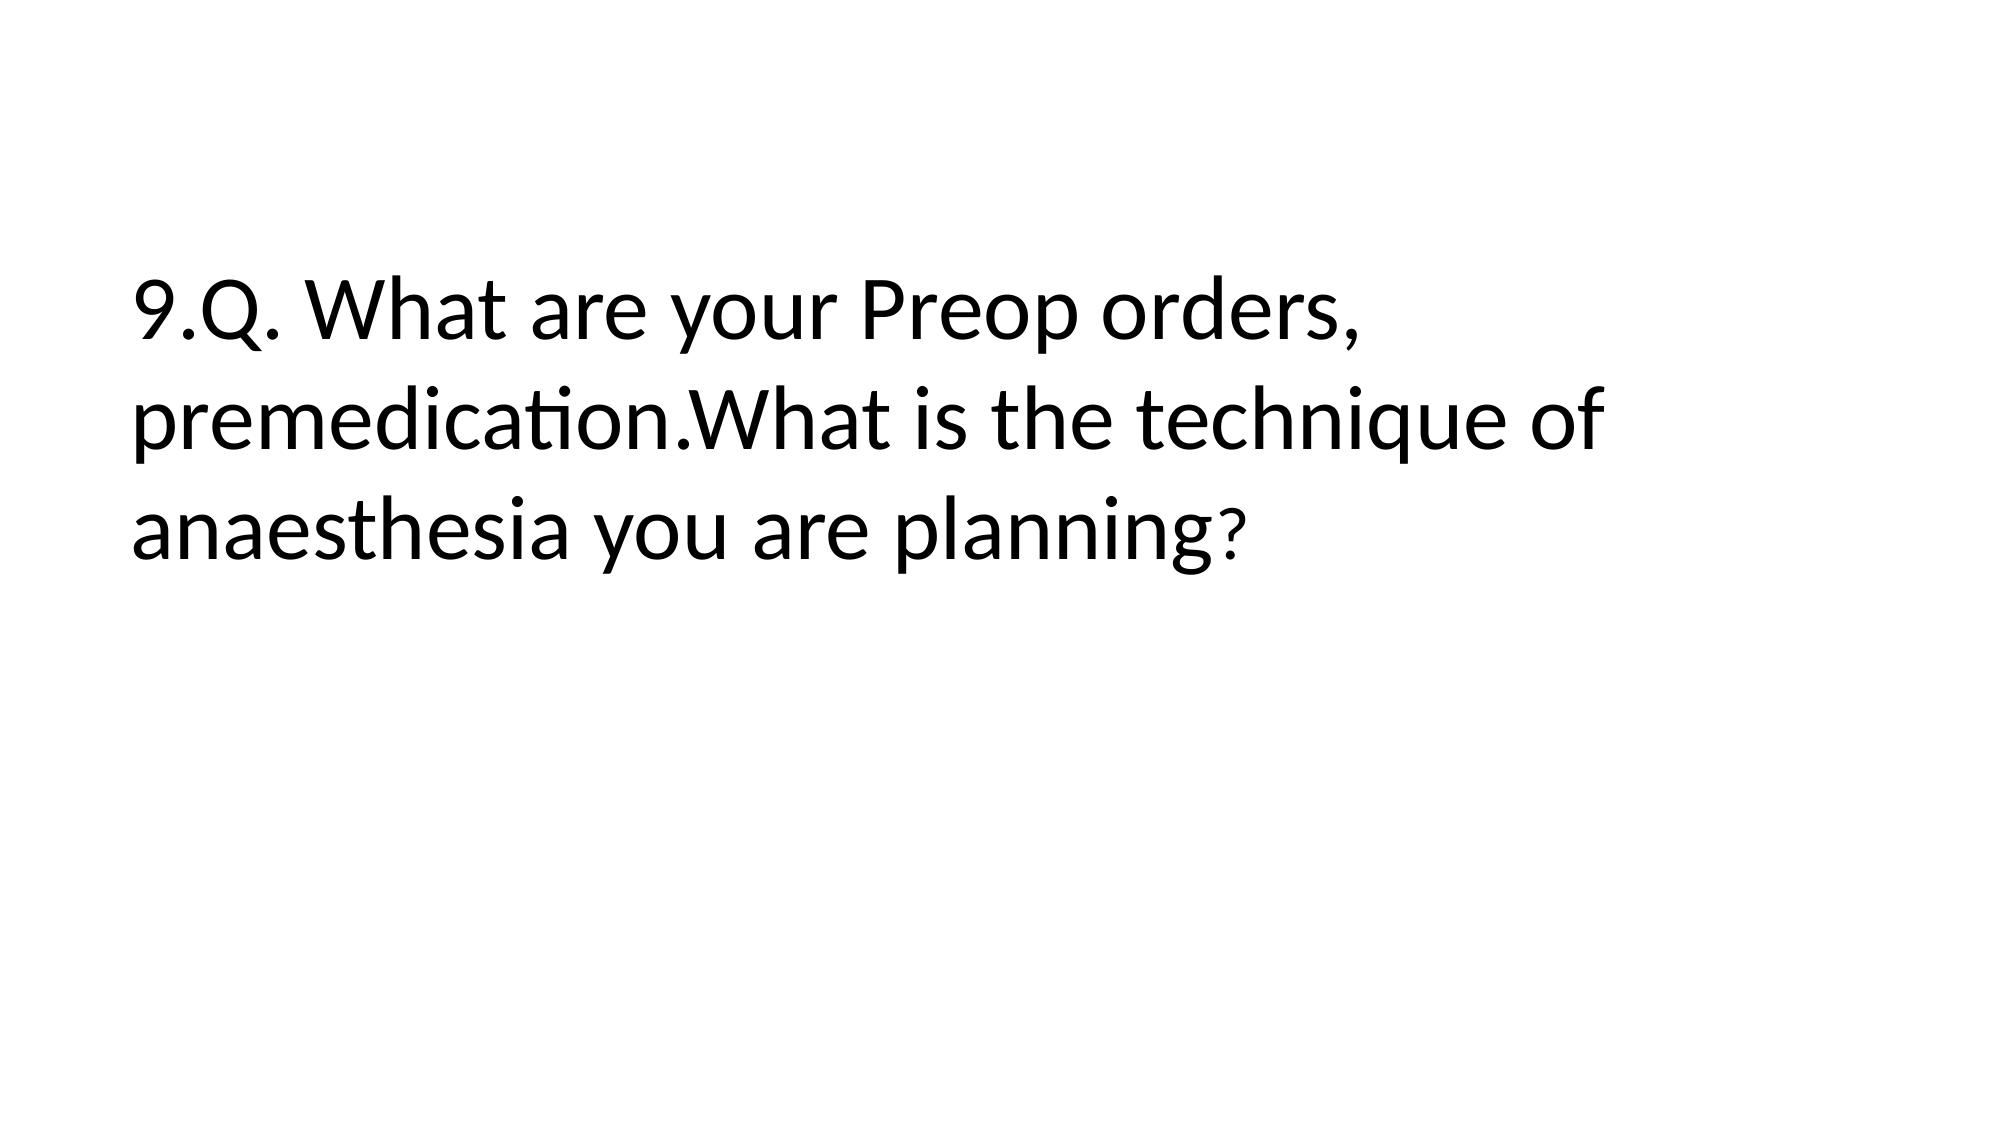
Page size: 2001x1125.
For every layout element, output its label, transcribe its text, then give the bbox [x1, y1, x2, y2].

text_box 9.Q. What are your Preop orders, premedication.What is the technique of anaesthesia you are planning? [115, 240, 1837, 586]
